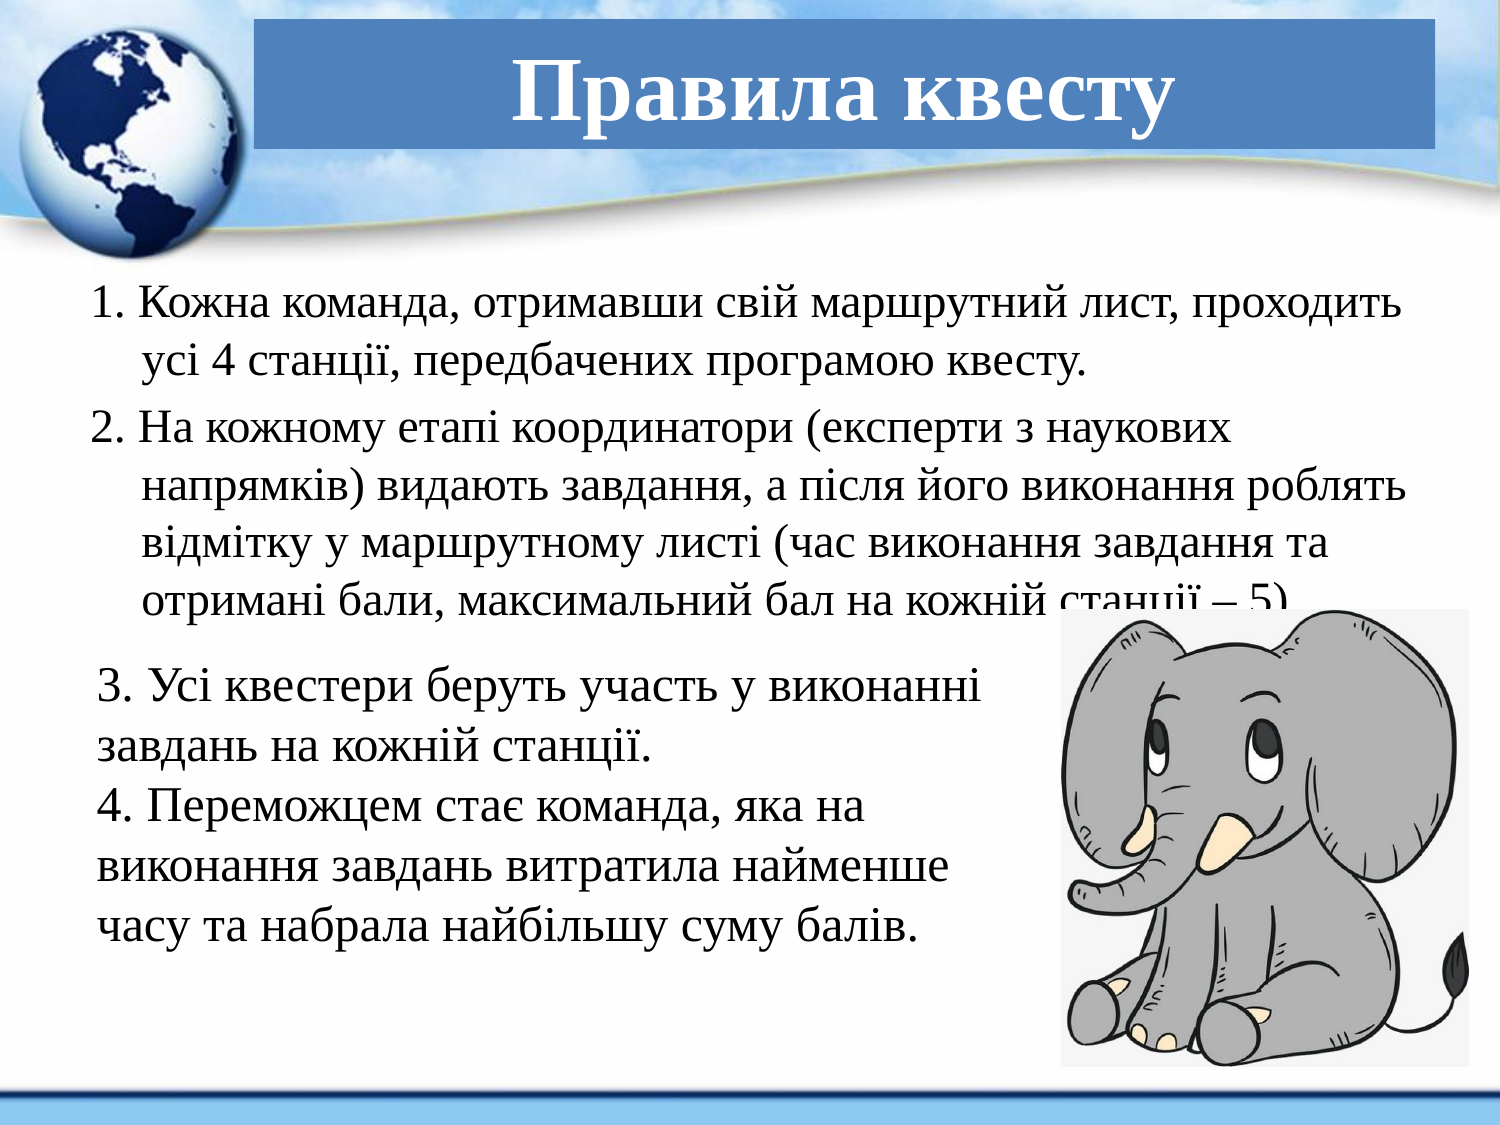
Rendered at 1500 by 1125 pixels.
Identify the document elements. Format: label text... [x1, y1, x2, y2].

list 1. Кожна команда, отримавши свій маршрутний лист, проходить усі 4 станції, передбачених програмою квесту. 2. На кожному етапі координатори (експерти з наукових напрямків) видають завдання, а після його виконання роблять відмітку у маршрутному листі (час виконання завдання та отримані бали, максимальний бал на кожній станції – 5). [75, 262, 1465, 668]
picture [0, 0, 1500, 1125]
text_box 3. Усі квестери беруть участь у виконанні завдань на кожній станції. 4. Переможцем стає команда, яка на виконання завдань витратила найменше часу та набрала найбільшу суму балів. [81, 644, 1032, 1005]
title Правила квесту [252, 18, 1437, 151]
